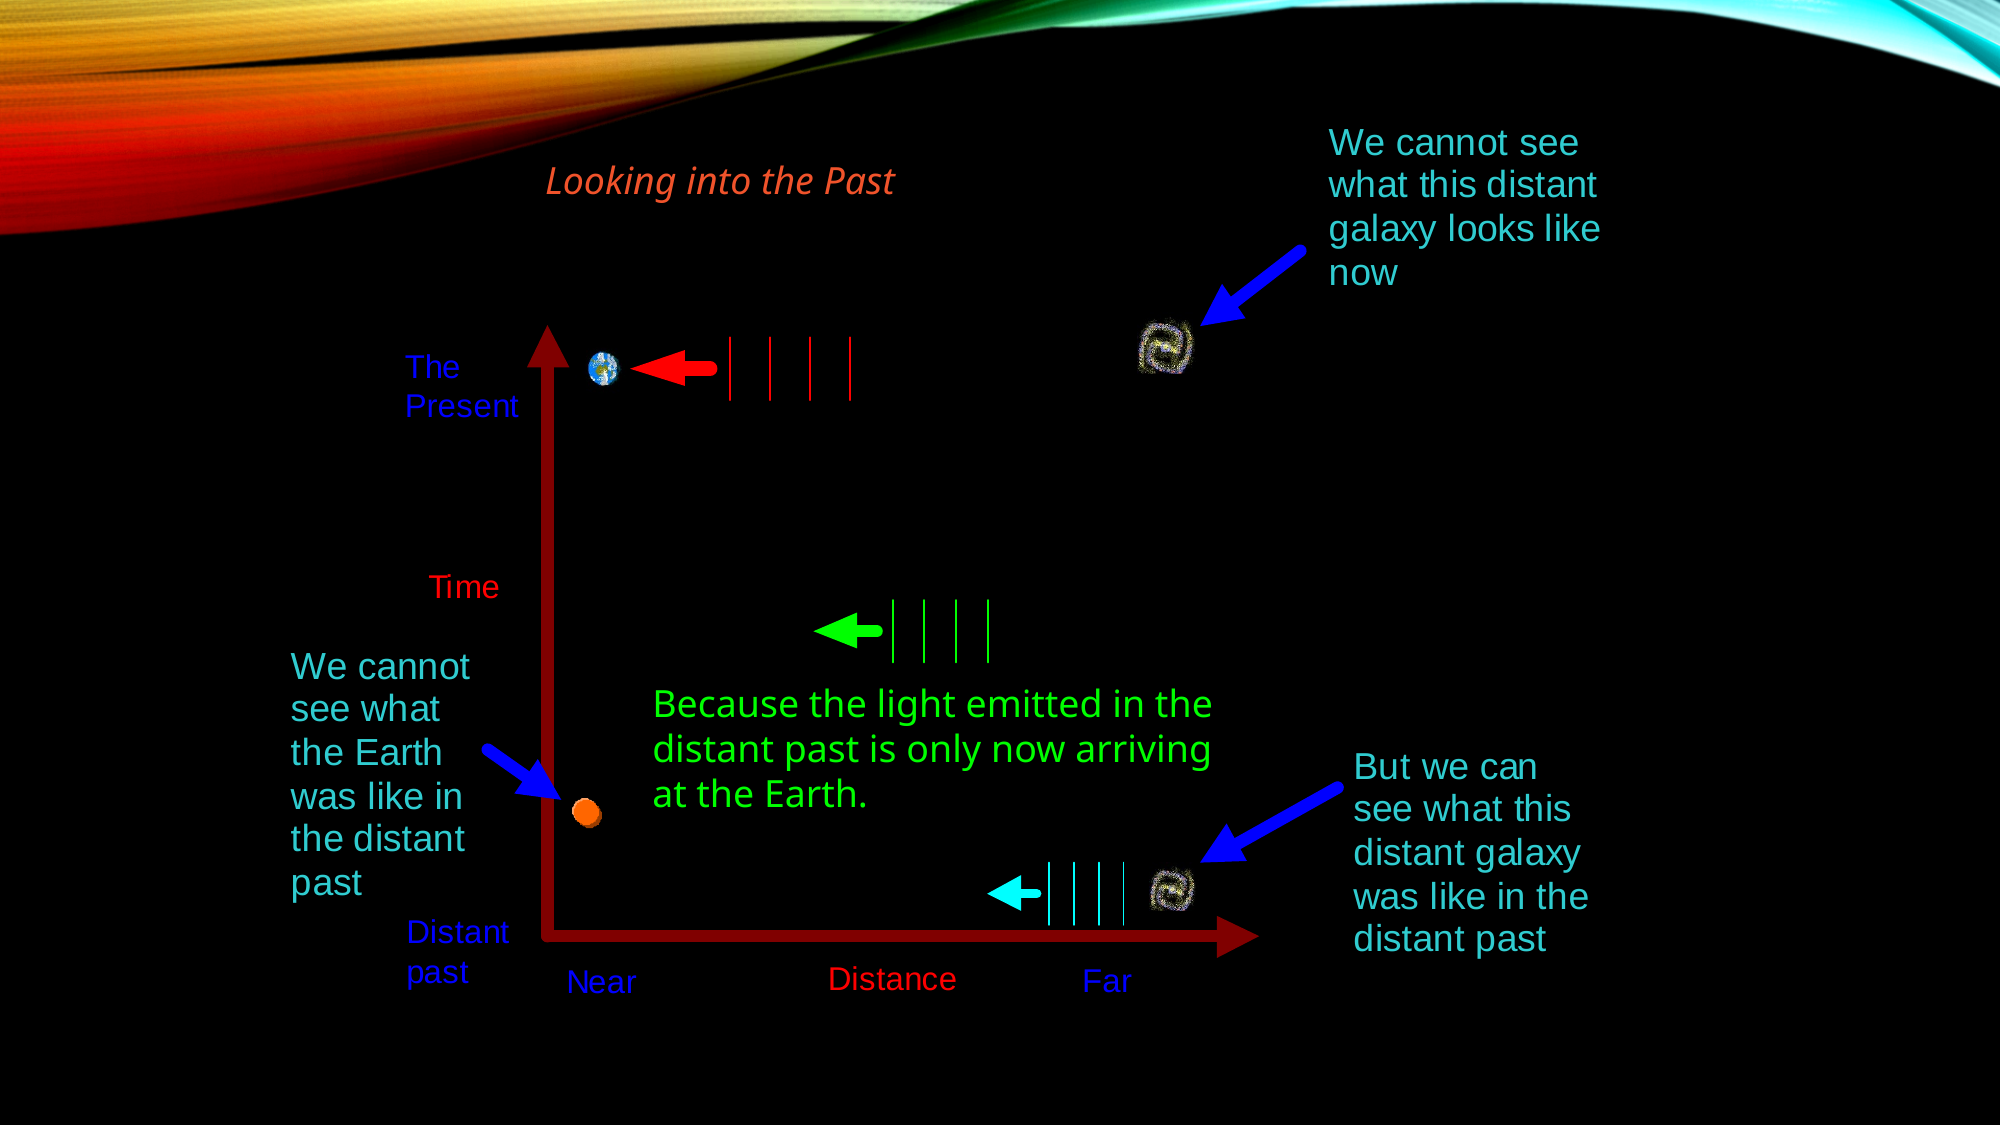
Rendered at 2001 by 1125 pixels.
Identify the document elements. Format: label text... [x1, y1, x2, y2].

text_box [1124, 87, 1661, 363]
text_box Looking into the Past [530, 149, 910, 210]
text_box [387, 312, 1388, 1024]
picture [0, 0, 2000, 237]
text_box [1388, 699, 1609, 990]
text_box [249, 500, 653, 935]
